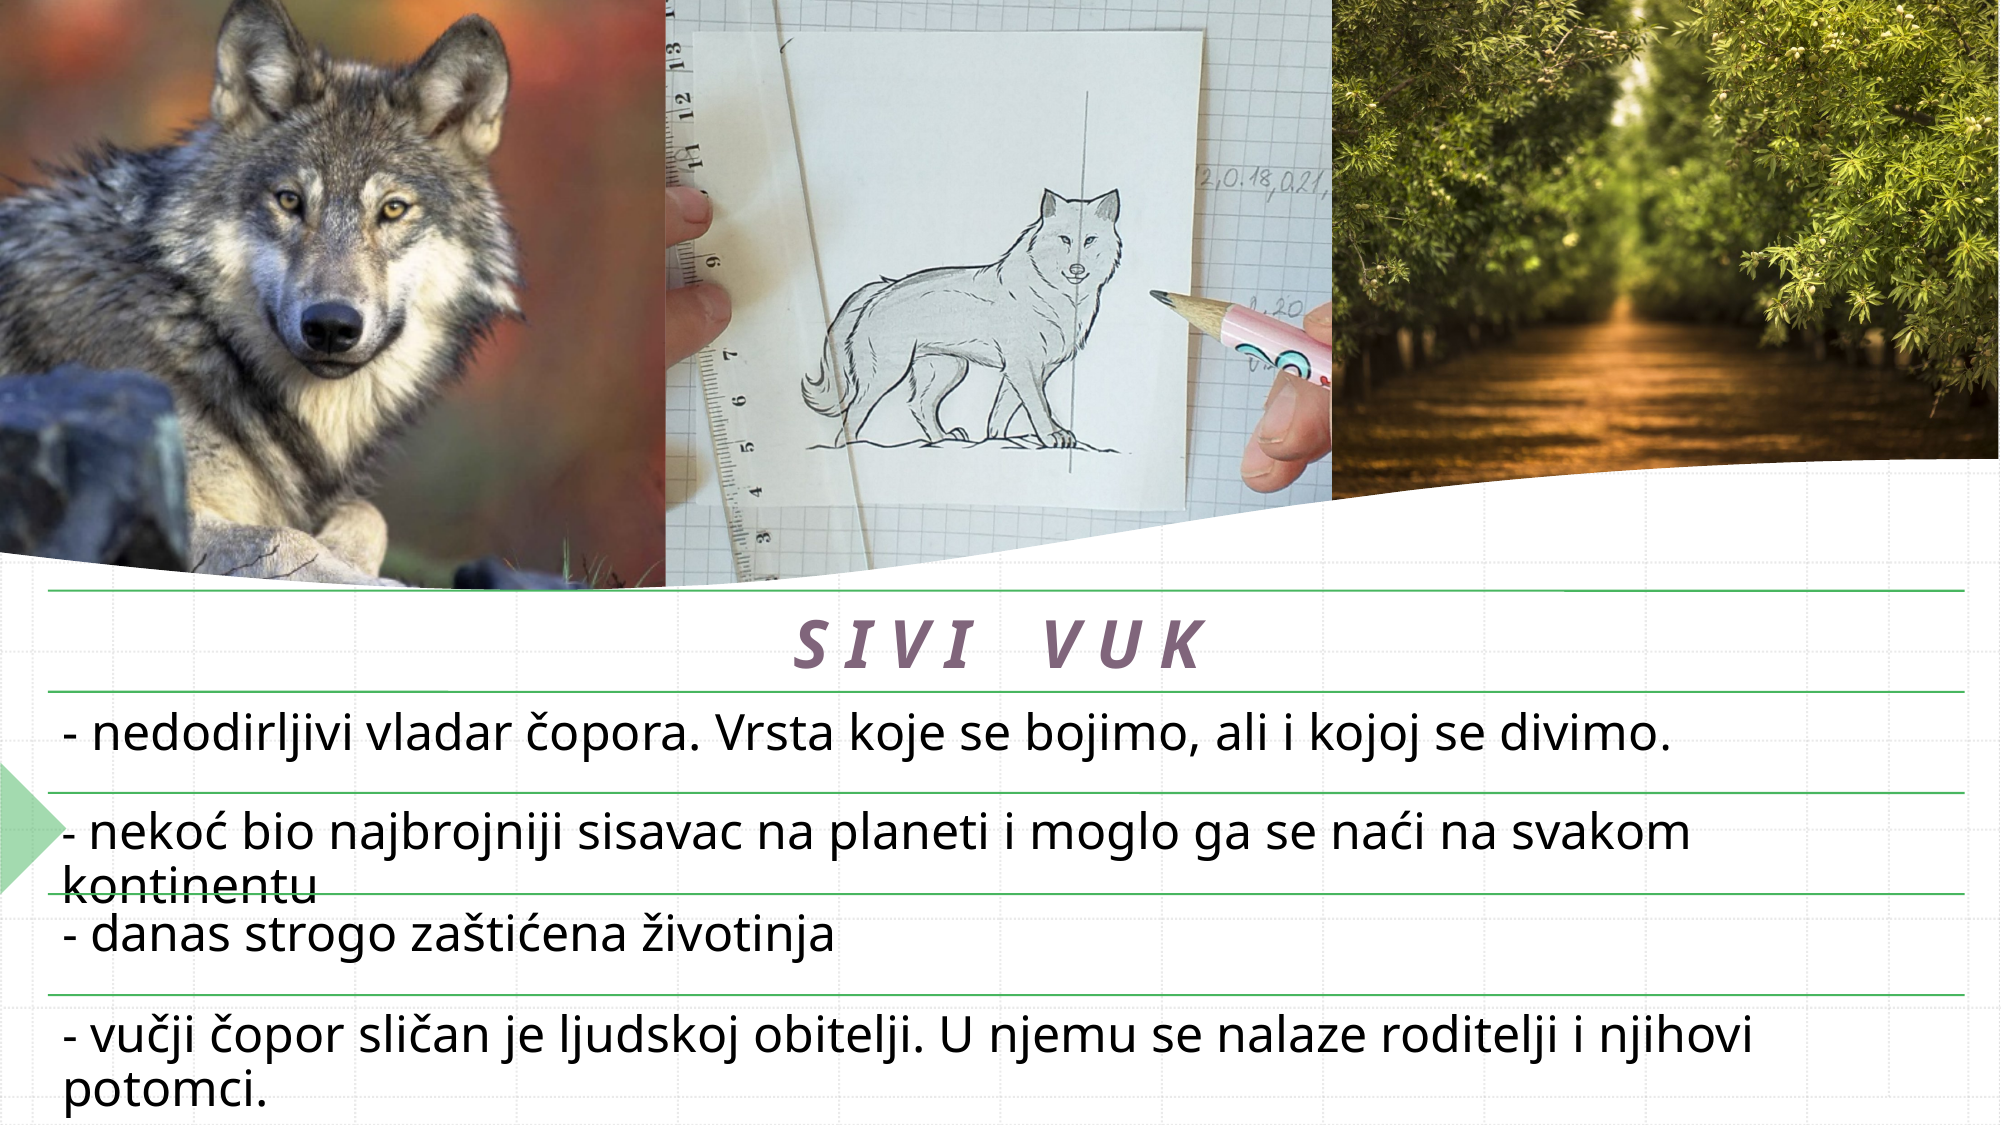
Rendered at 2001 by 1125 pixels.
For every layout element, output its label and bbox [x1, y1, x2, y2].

text_box [47, 590, 1965, 1097]
picture [0, 0, 1999, 590]
text_box [0, 0, 2000, 1125]
